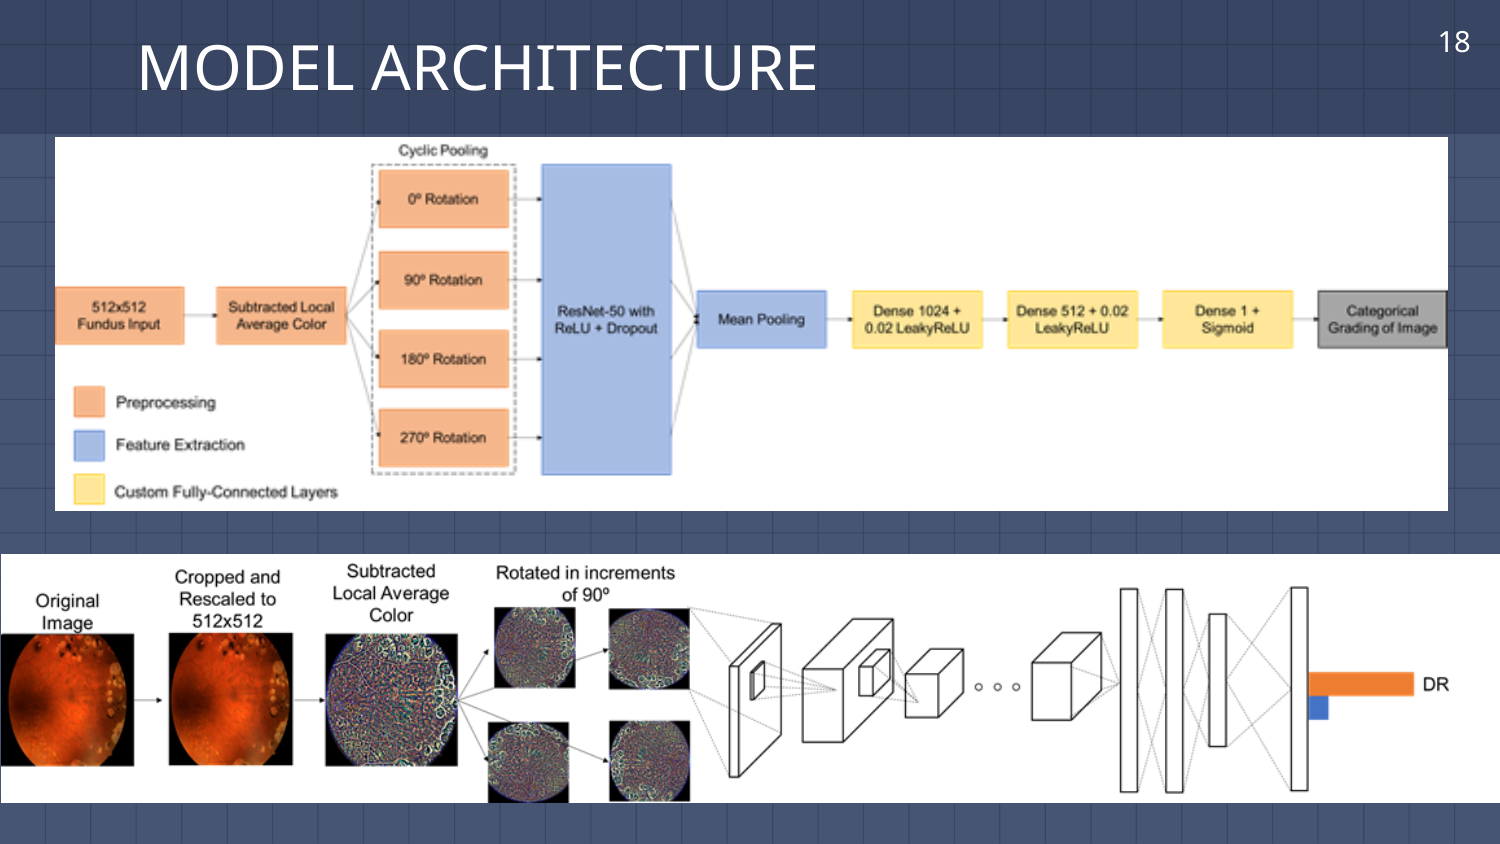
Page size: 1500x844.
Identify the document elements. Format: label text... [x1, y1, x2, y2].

picture [55, 137, 1449, 511]
title MODEL ARCHITECTURE [121, 0, 1383, 118]
slide_number 18 [1408, 0, 1500, 88]
picture [1, 553, 1500, 803]
